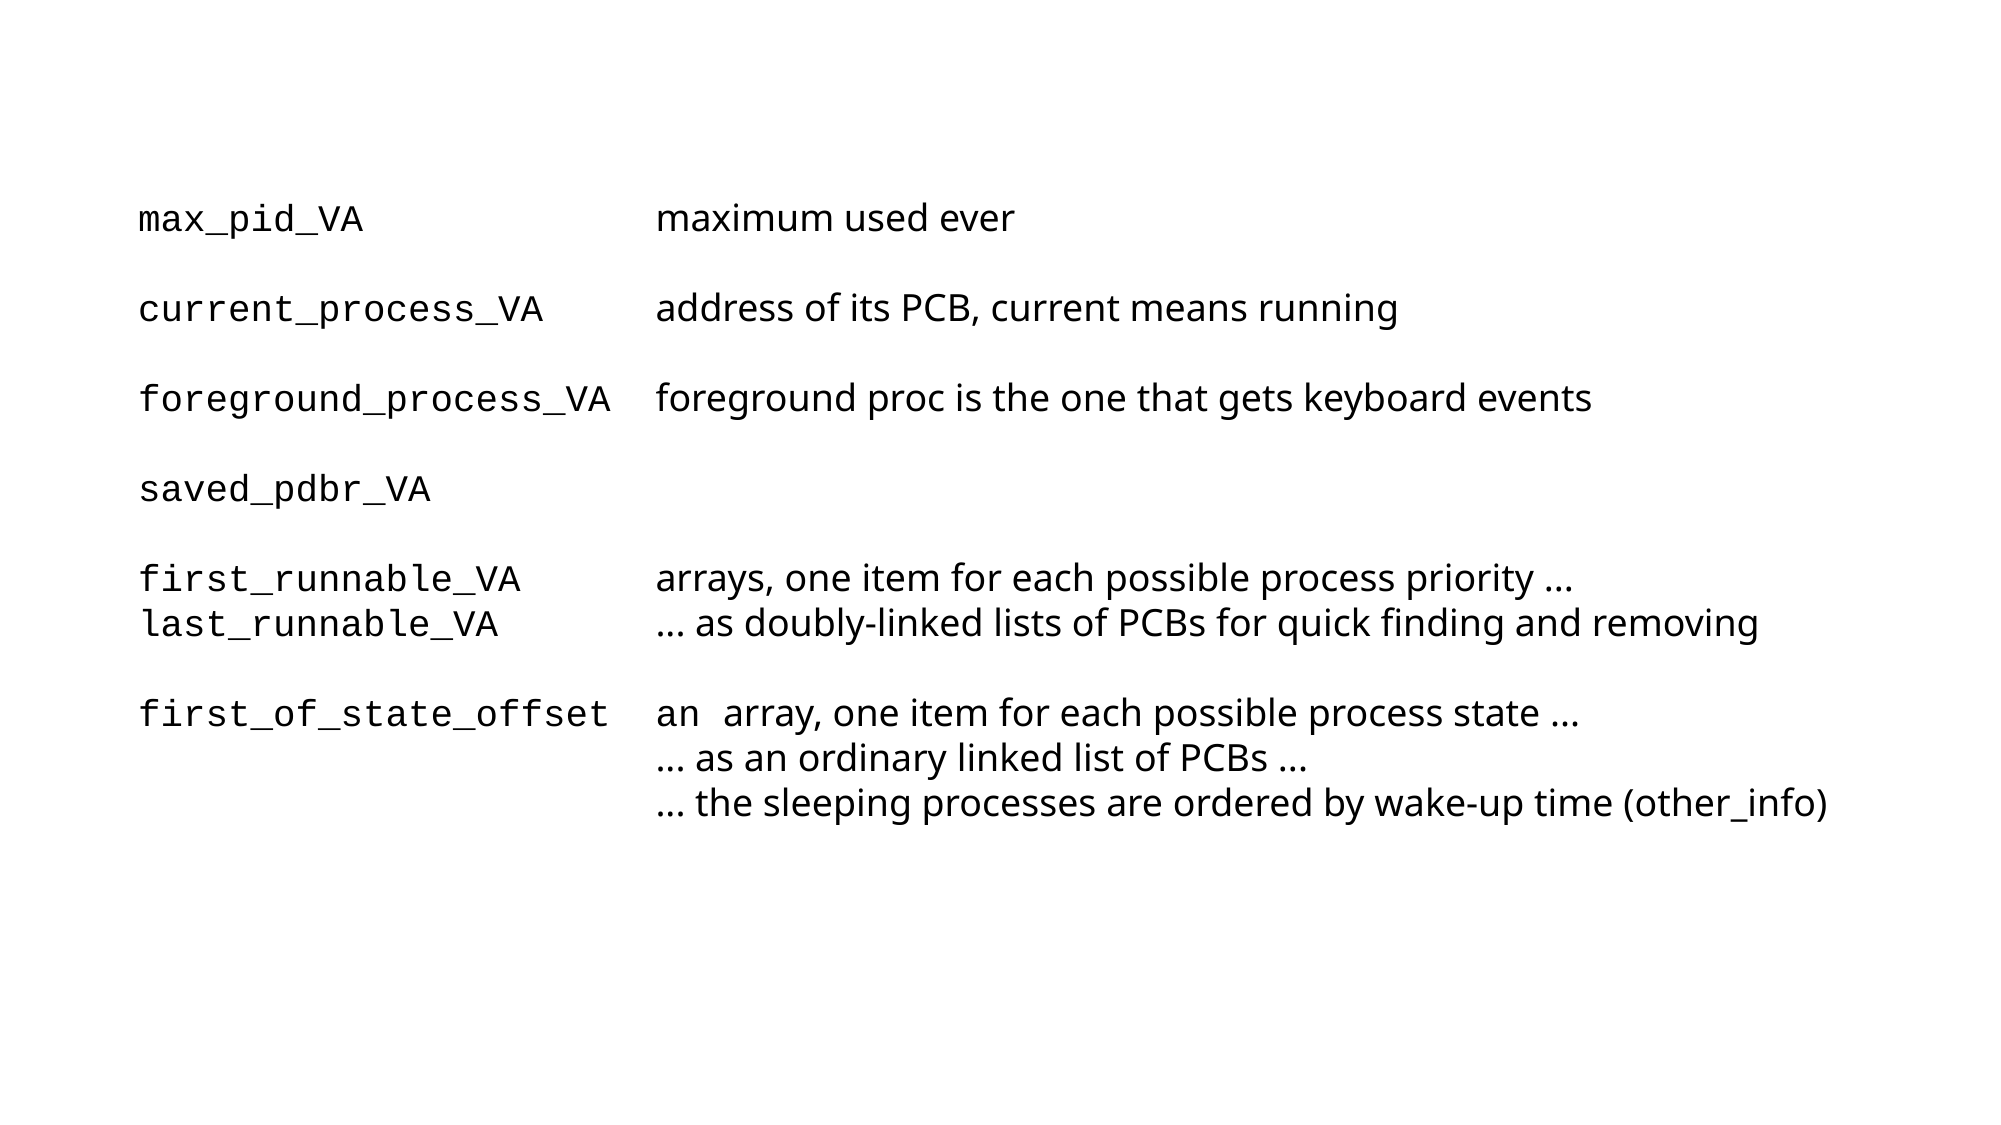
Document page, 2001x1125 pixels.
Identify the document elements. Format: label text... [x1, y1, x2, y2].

text_box max_pid_VA maximum used ever current_process_VA address of its PCB, current means running foreground_process_VA foreground proc is the one that gets keyboard events saved_pdbr_VA first_runnable_VA arrays, one item for each possible process priority ... last_runnable_VA ... as doubly-linked lists of PCBs for quick finding and removing first_of_state_offset an array, one item for each possible process state ... ... as an ordinary linked list of PCBs ... ... the sleeping processes are ordered by wake-up time (other_info) [78, 186, 1922, 922]
